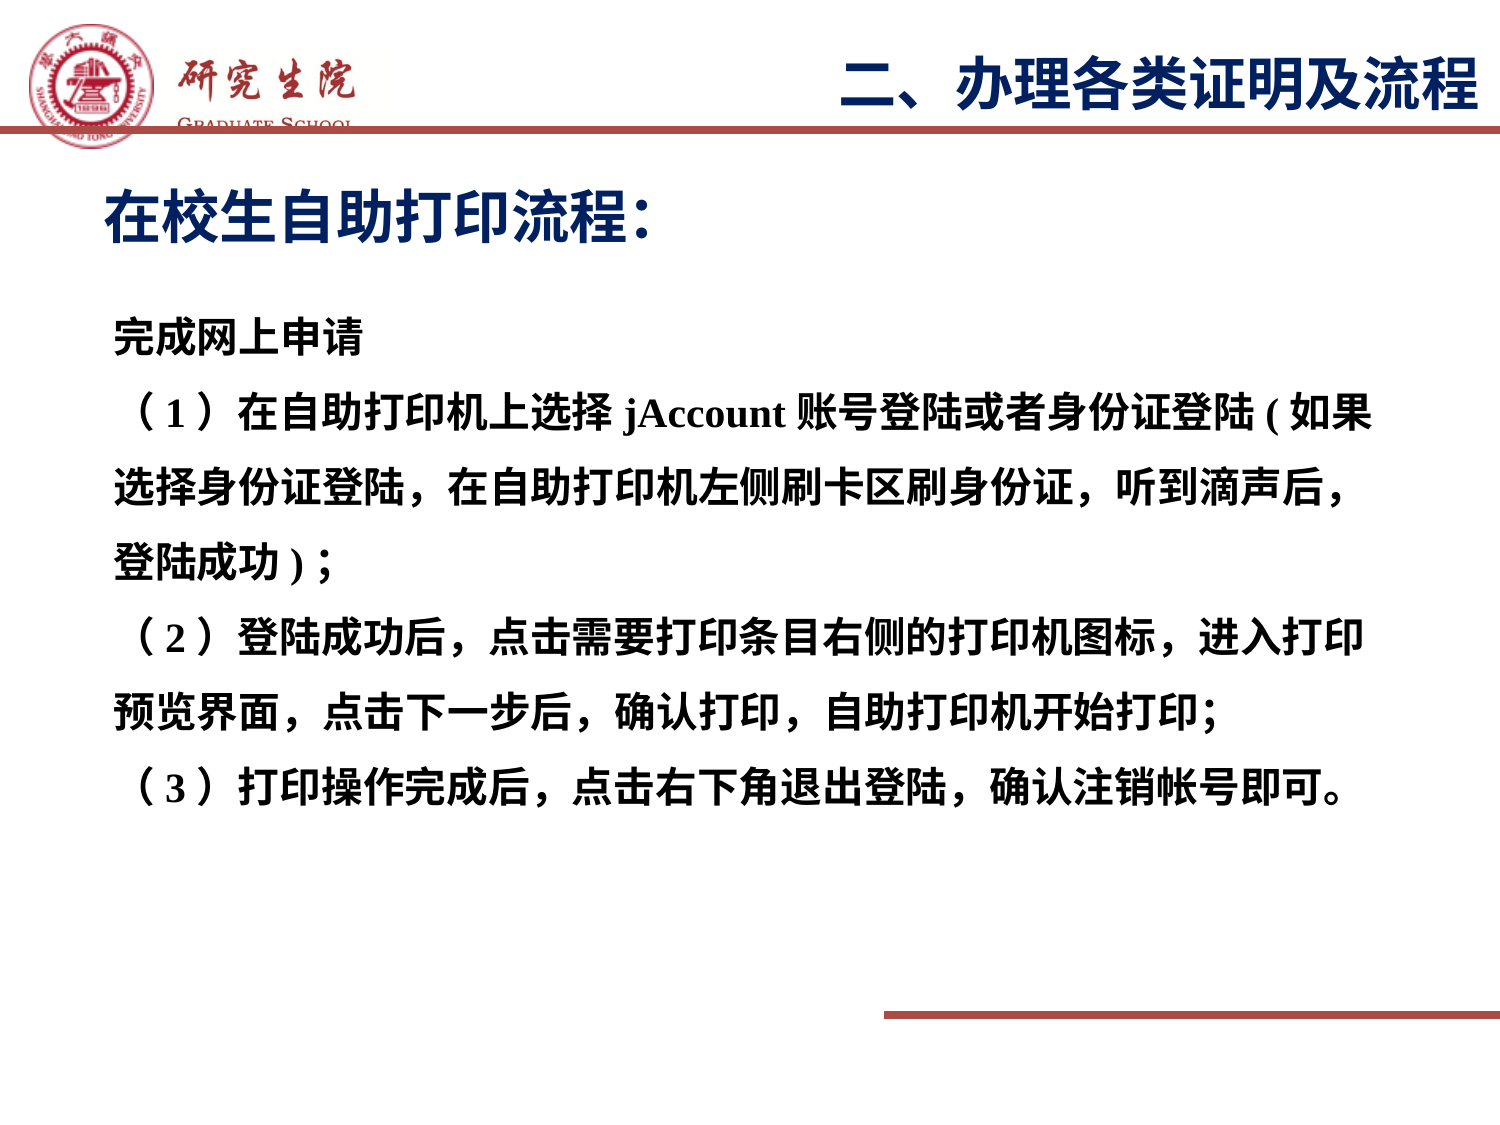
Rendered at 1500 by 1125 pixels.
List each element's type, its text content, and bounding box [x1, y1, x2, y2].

text_box 在校生自助打印流程： [88, 172, 1096, 258]
text_box 完成网上申请 （1）在自助打印机上选择jAccount账号登陆或者身份证登陆(如果选择身份证登陆，在自助打印机左侧刷卡区刷身份证，听到滴声后，登陆成功)； （2）登陆成功后，点击需要打印条目右侧的打印机图标，进入打印预览界面，点击下一步后，确认打印，自助打印机开始打印； （3）打印操作完成后，点击右下角退出登陆，确认注销帐号即可。 [98, 278, 1388, 819]
text_box 二、办理各类证明及流程 [667, 39, 1495, 125]
picture [29, 24, 154, 126]
picture [162, 47, 394, 126]
picture [29, 134, 154, 149]
